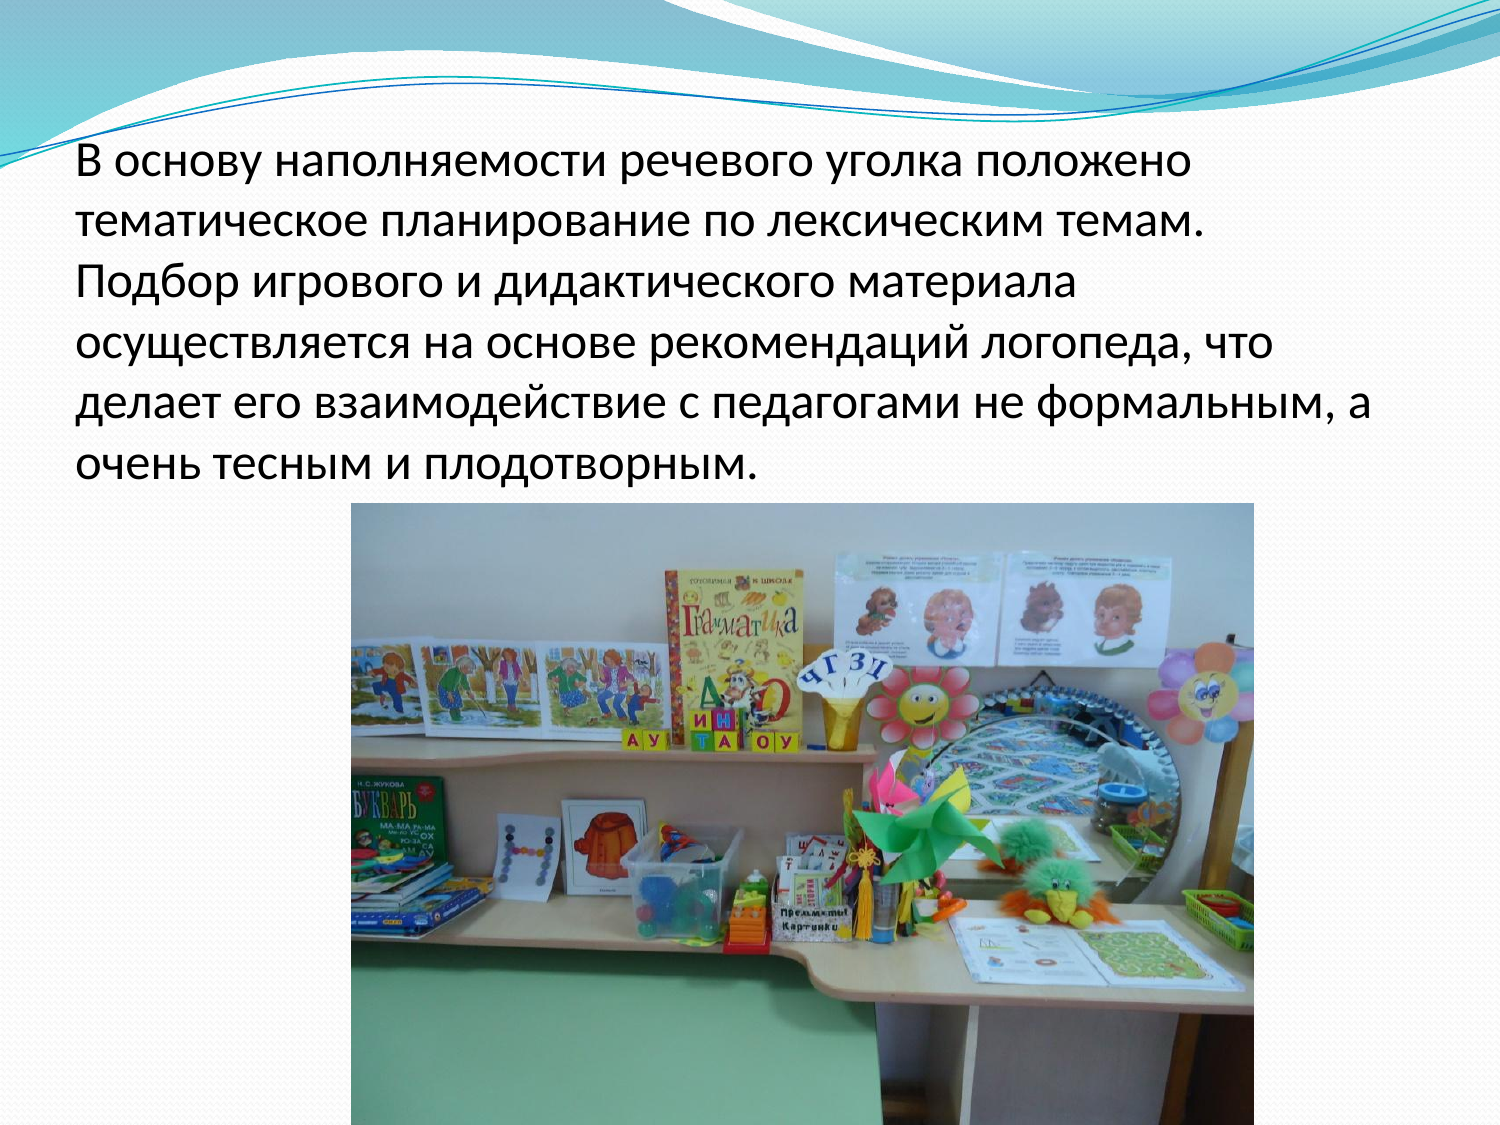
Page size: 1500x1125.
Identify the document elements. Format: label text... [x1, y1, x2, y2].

title В основу наполняемости речевого уголка положено тематическое планирование по лексическим темам. Подбор игрового и дидактического материала осуществляется на основе рекомендаций логопеда, что делает его взаимодействие с педагогами не формальным, а очень тесным и плодотворным. [75, 115, 1425, 715]
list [351, 503, 1255, 1125]
